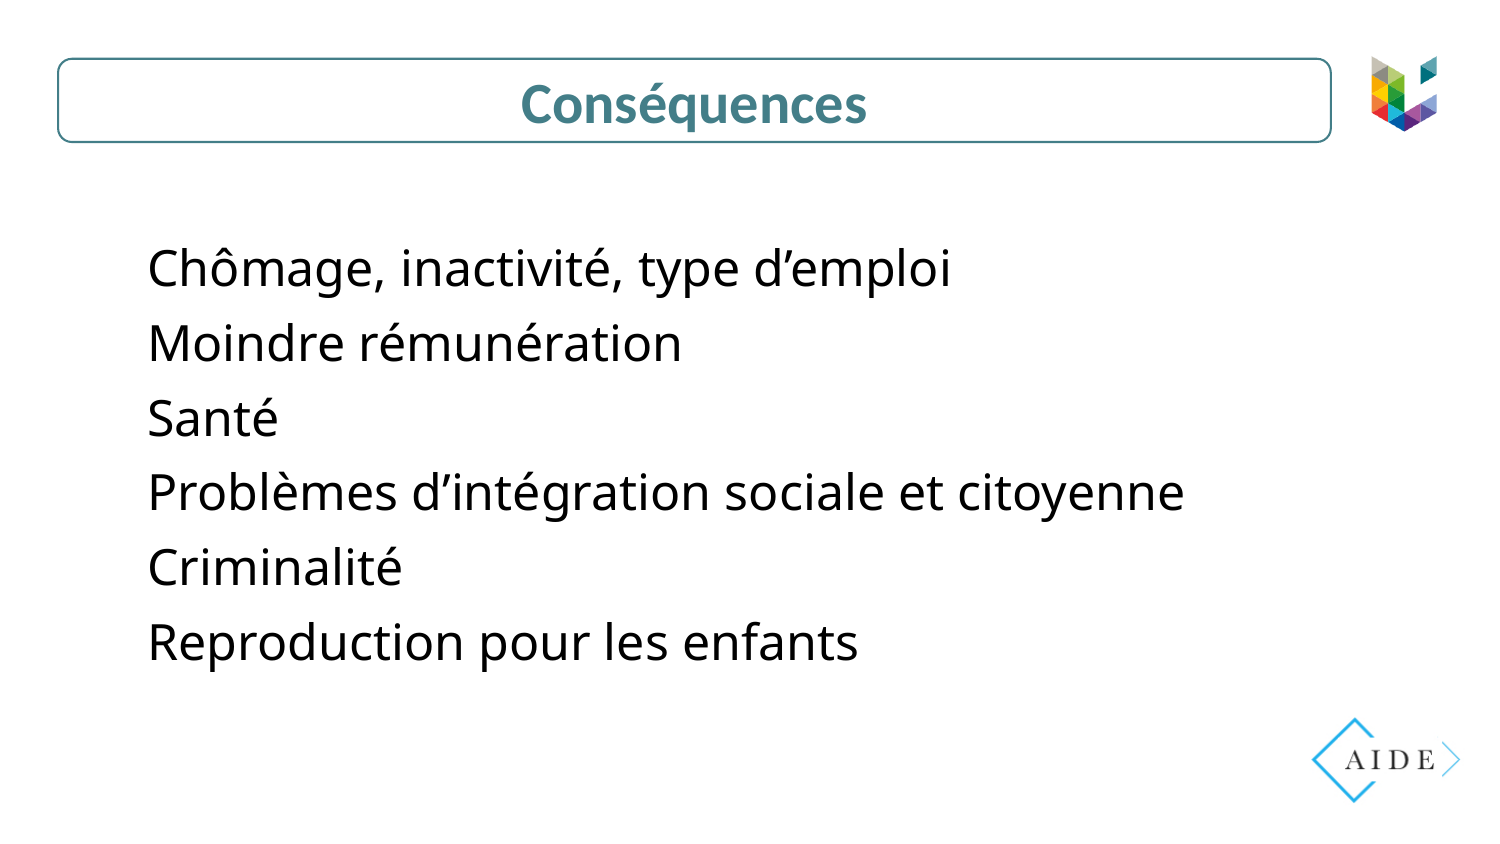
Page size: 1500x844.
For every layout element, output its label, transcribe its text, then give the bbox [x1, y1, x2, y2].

text_box Conséquences [57, 57, 1332, 144]
picture [1293, 708, 1478, 811]
list Chômage, inactivité, type d’emploi Moindre rémunération Santé Problèmes d’intégration sociale et citoyenne Criminalité Reproduction pour les enfants [132, 235, 1439, 683]
